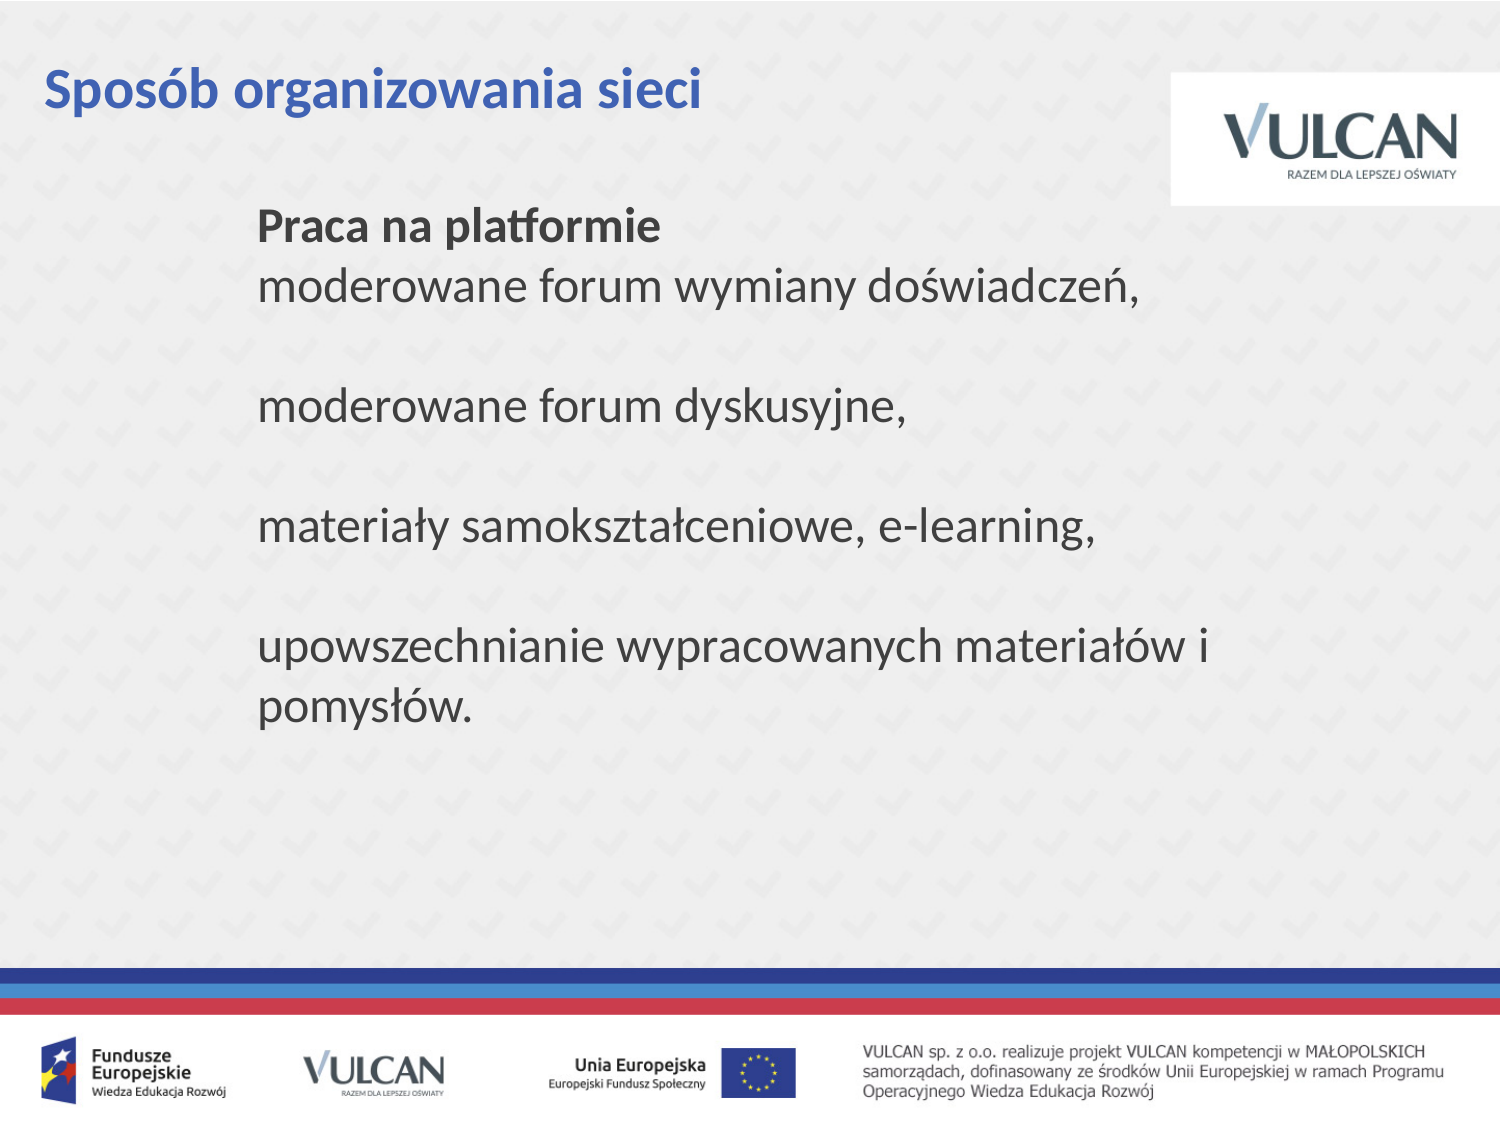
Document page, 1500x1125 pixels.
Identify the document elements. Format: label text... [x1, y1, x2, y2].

list Praca na platformie moderowane forum wymiany doświadczeń, moderowane forum dyskusyjne, materiały samokształceniowe, e-learning, upowszechnianie wypracowanych materiałów i pomysłów. [241, 184, 1341, 977]
picture [0, 1, 1500, 1124]
title Sposób organizowania sieci [29, 42, 1200, 173]
